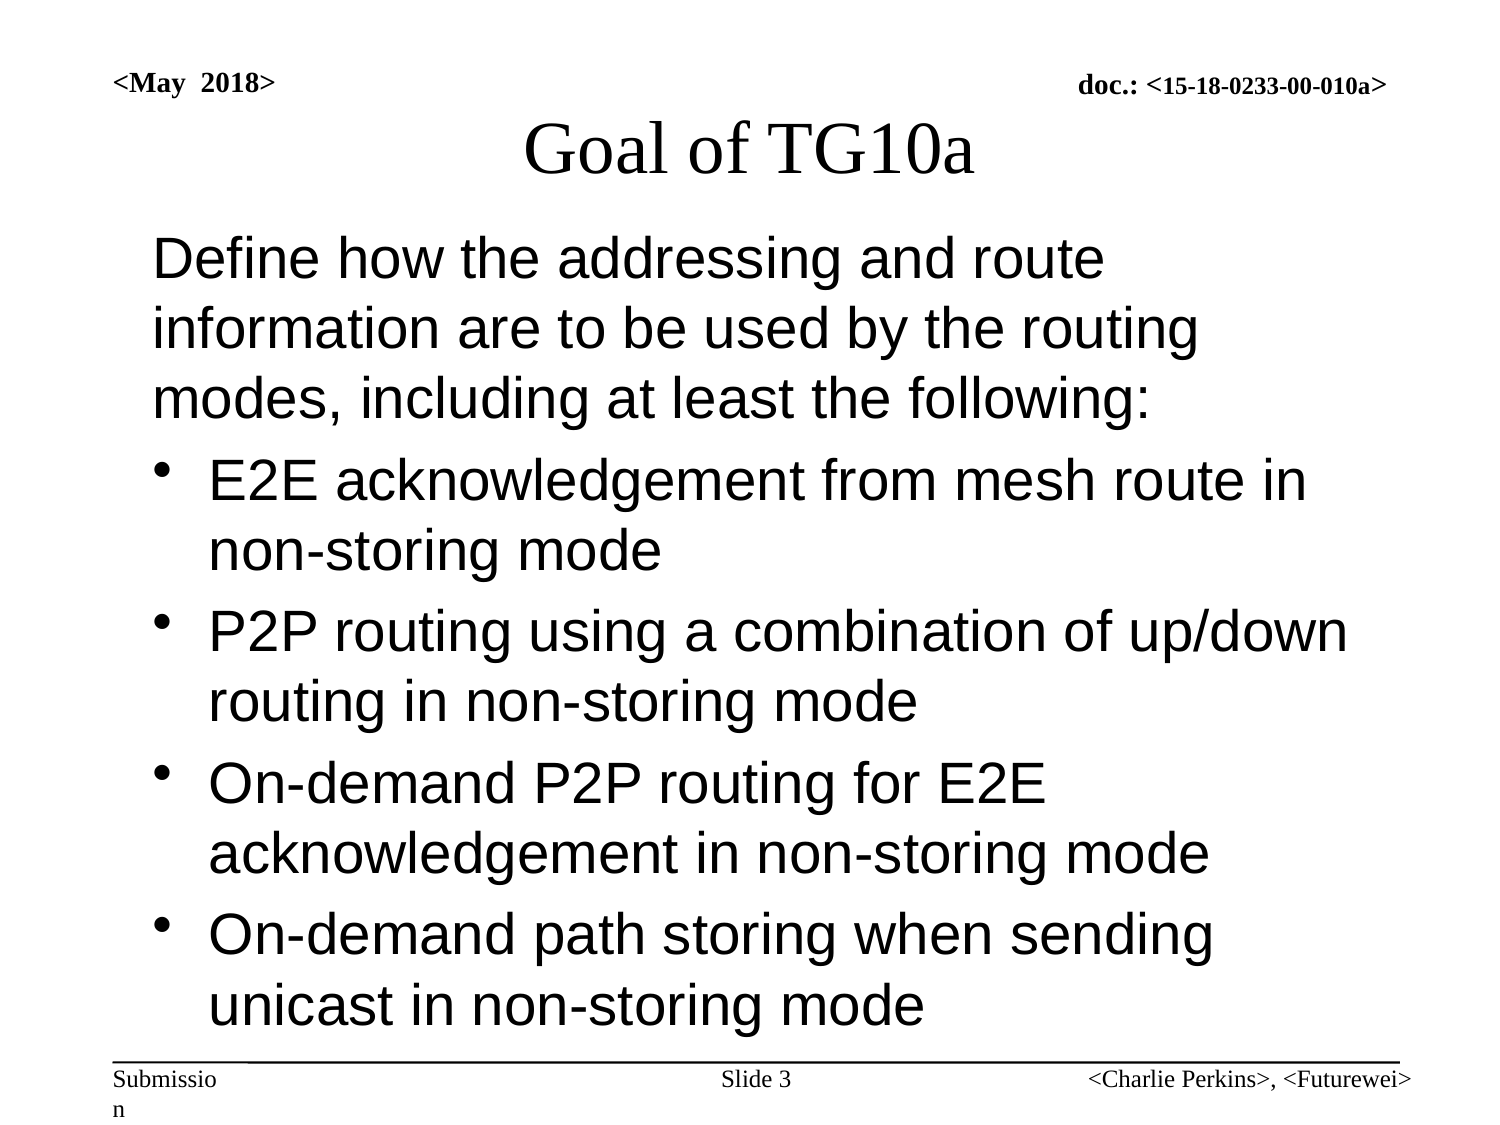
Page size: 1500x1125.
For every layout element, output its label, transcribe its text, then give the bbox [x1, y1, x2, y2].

title Goal of TG10a [112, 99, 1388, 188]
footer <Charlie Perkins>, <Futurewei> [899, 1061, 1413, 1093]
slide_number Slide 3 [712, 1061, 800, 1093]
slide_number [112, 62, 376, 99]
list Define how the addressing and route information are to be used by the routing modes, including at least the following: E2E acknowledgement from mesh route in non-storing mode P2P routing using a combination of up/down routing in non-storing mode On-demand P2P routing for E2E acknowledgement in non-storing mode On-demand path storing when sending unicast in non-storing mode [137, 212, 1413, 1050]
